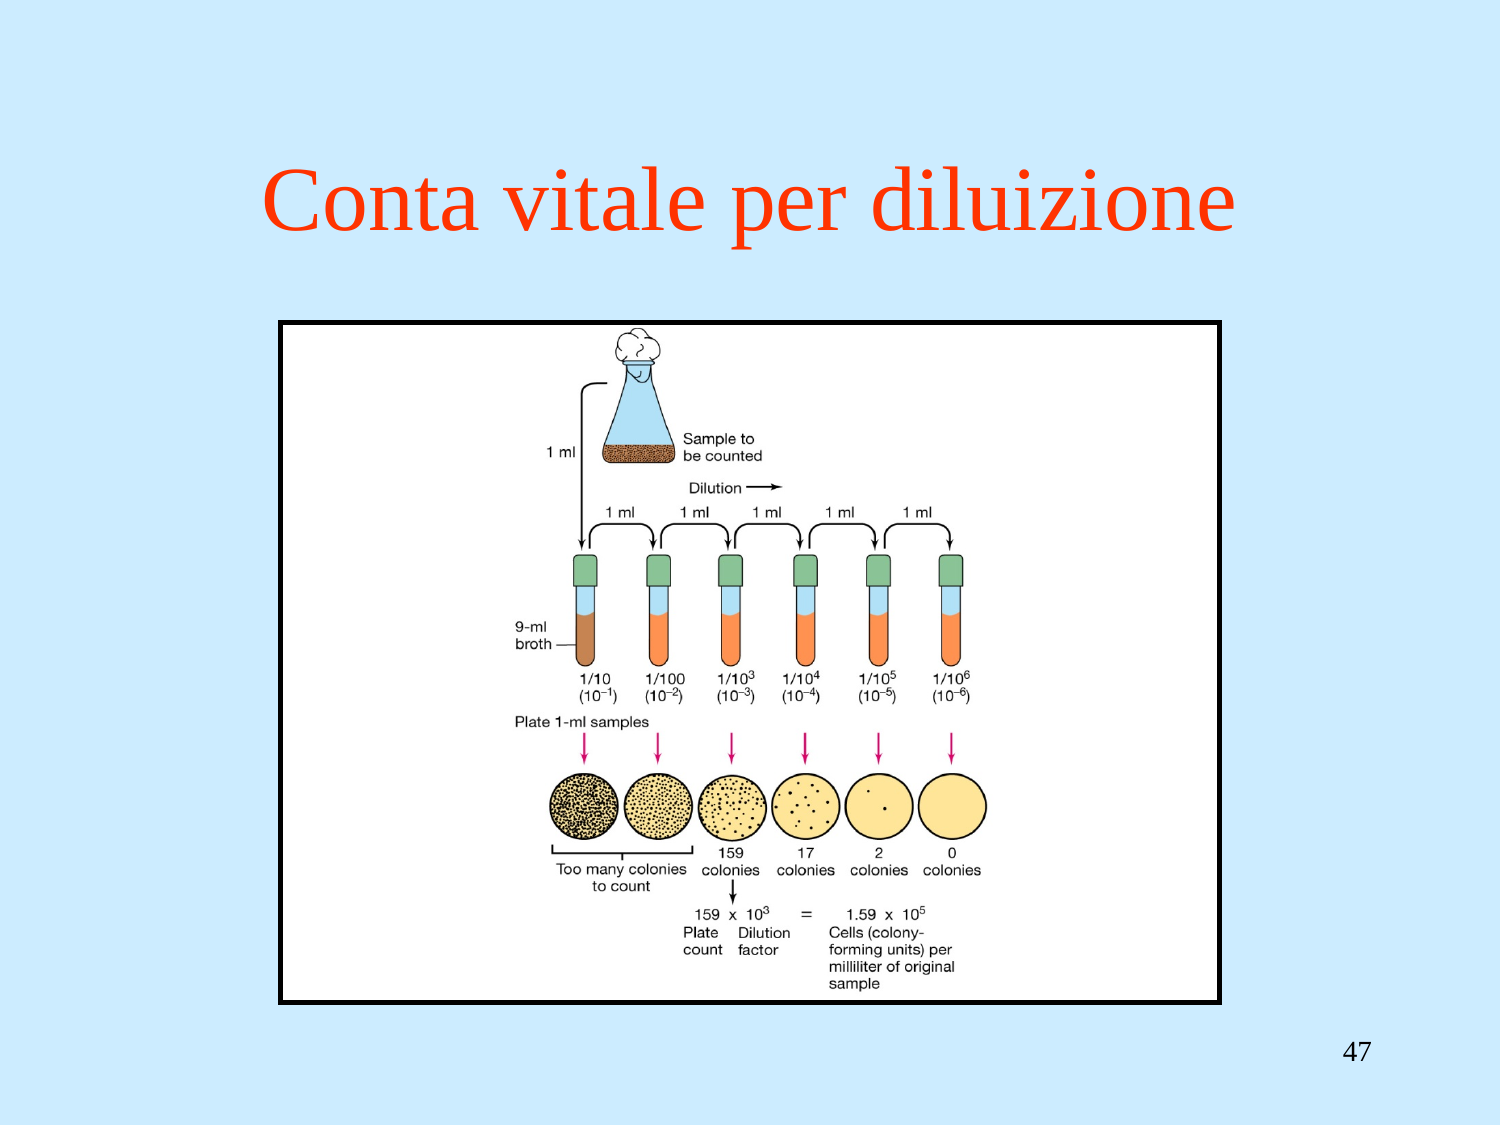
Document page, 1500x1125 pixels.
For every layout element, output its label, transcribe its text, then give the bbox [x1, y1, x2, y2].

title Conta vitale per diluizione [112, 99, 1388, 288]
slide_number 47 [1074, 1024, 1388, 1101]
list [282, 324, 1218, 1001]
